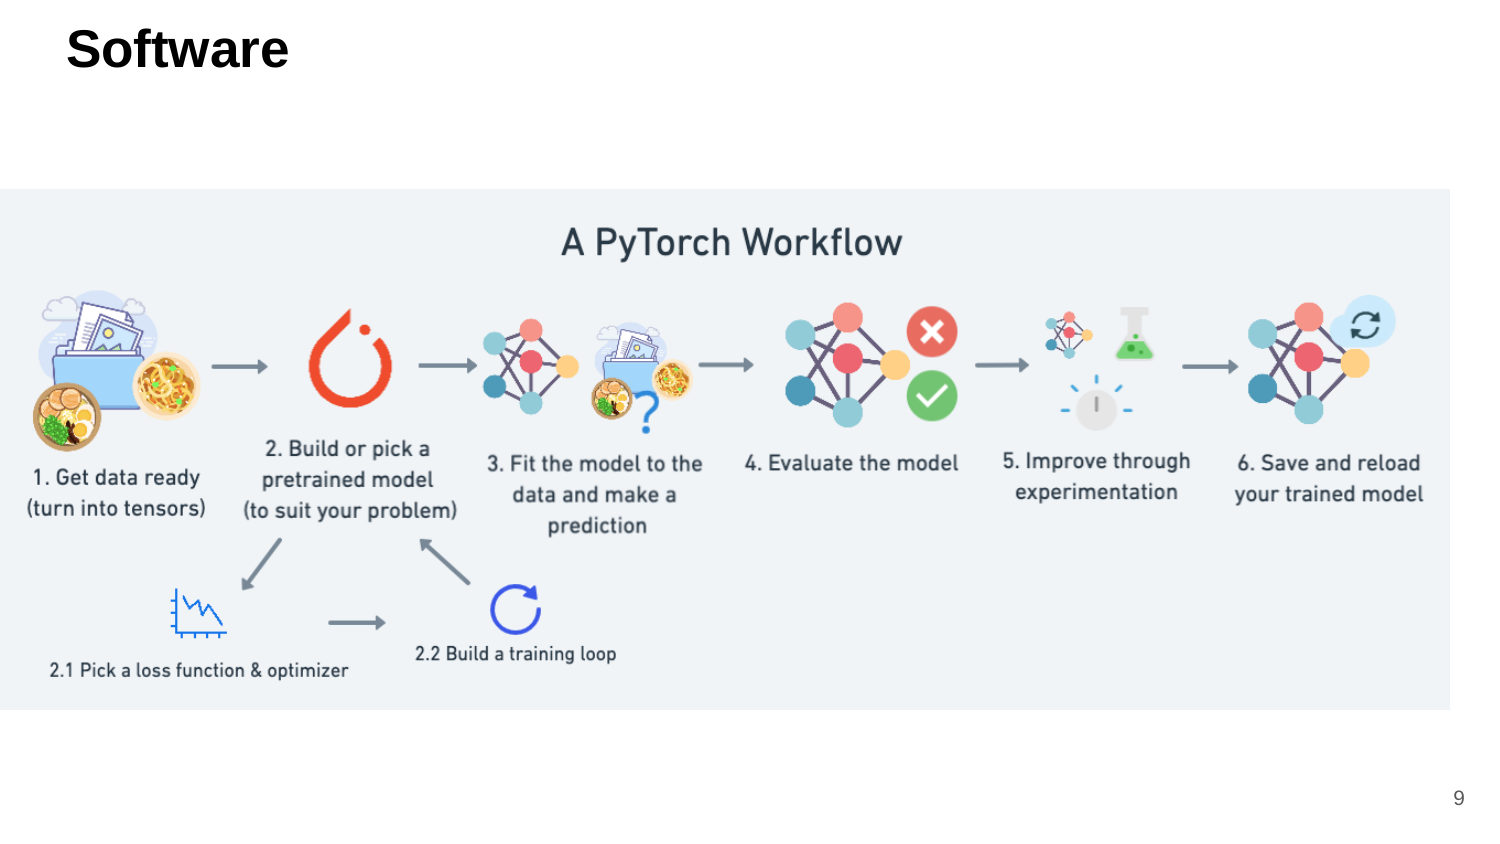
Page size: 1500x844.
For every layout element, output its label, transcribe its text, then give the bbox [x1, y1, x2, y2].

picture [0, 182, 1468, 711]
title Software [51, 0, 1449, 94]
slide_number 9 [1389, 764, 1480, 830]
